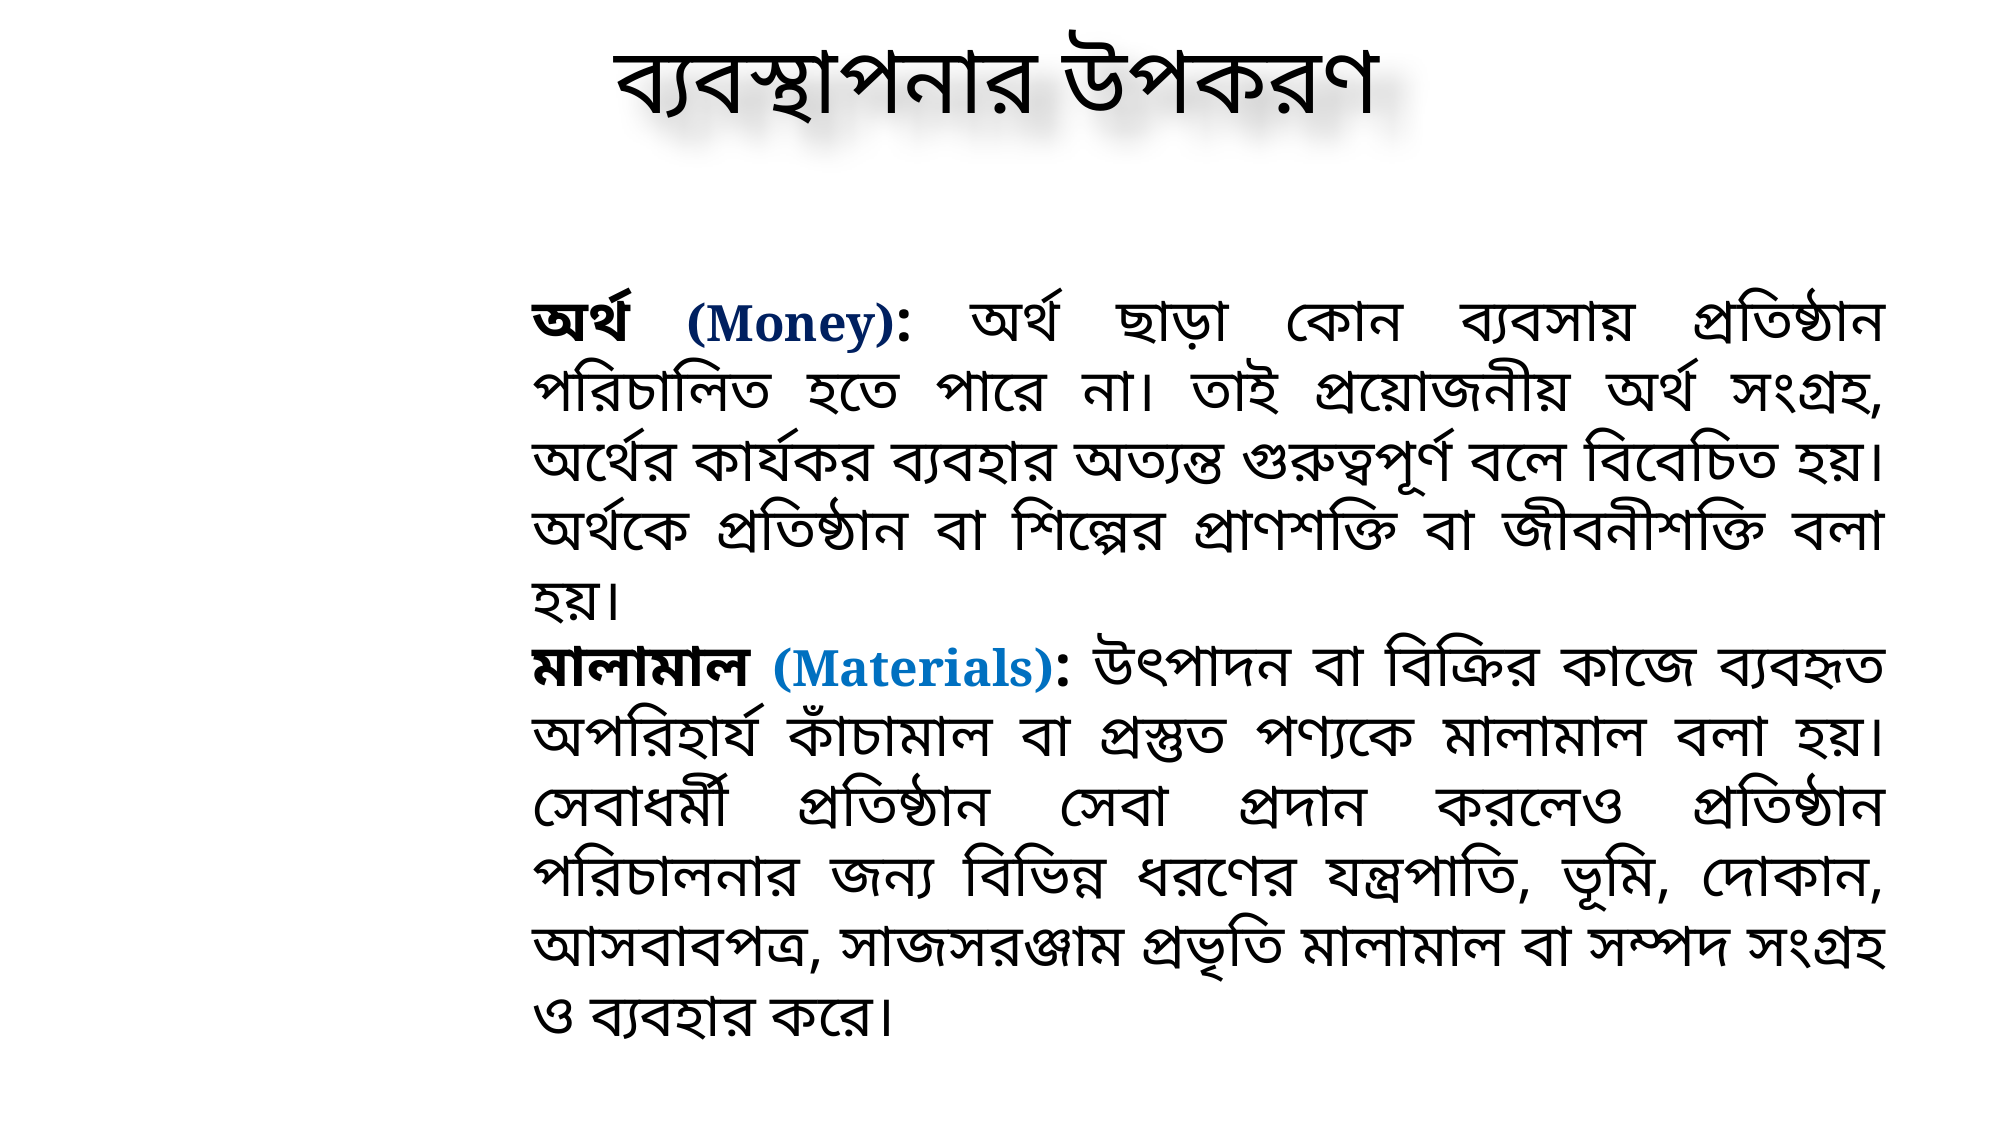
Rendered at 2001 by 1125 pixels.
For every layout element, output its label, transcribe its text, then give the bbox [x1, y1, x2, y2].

text_box ব্যবস্থাপনার উপকরণ [298, 37, 1696, 141]
text_box মালামাল (Materials): উৎপাদন বা বিক্রির কাজে ব্যবহৃত অপরিহার্য কাঁচামাল বা প্রস্তুত পণ্যকে মালামাল বলা হয়। সেবাধর্মী প্রতিষ্ঠান সেবা প্রদান করলেও প্রতিষ্ঠান পরিচালনার জন্য বিভিন্ন ধরণের যন্ত্রপাতি, ভূমি, দোকান, আসবাবপত্র, সাজসরঞ্জাম প্রভৃতি মালামাল বা সম্পদ সংগ্রহ ও ব্যবহার করে। [517, 620, 1901, 1056]
text_box অর্থ (Money): অর্থ ছাড়া কোন ব্যবসায় প্রতিষ্ঠান পরিচালিত হতে পারে না। তাই প্রয়োজনীয় অর্থ সংগ্রহ, অর্থের কার্যকর ব্যবহার অত্যন্ত গুরুত্বপূর্ণ বলে বিবেচিত হয়। অর্থকে প্রতিষ্ঠান বা শিল্পের প্রাণশক্তি বা জীবনীশক্তি বলা হয়। [517, 275, 1901, 620]
